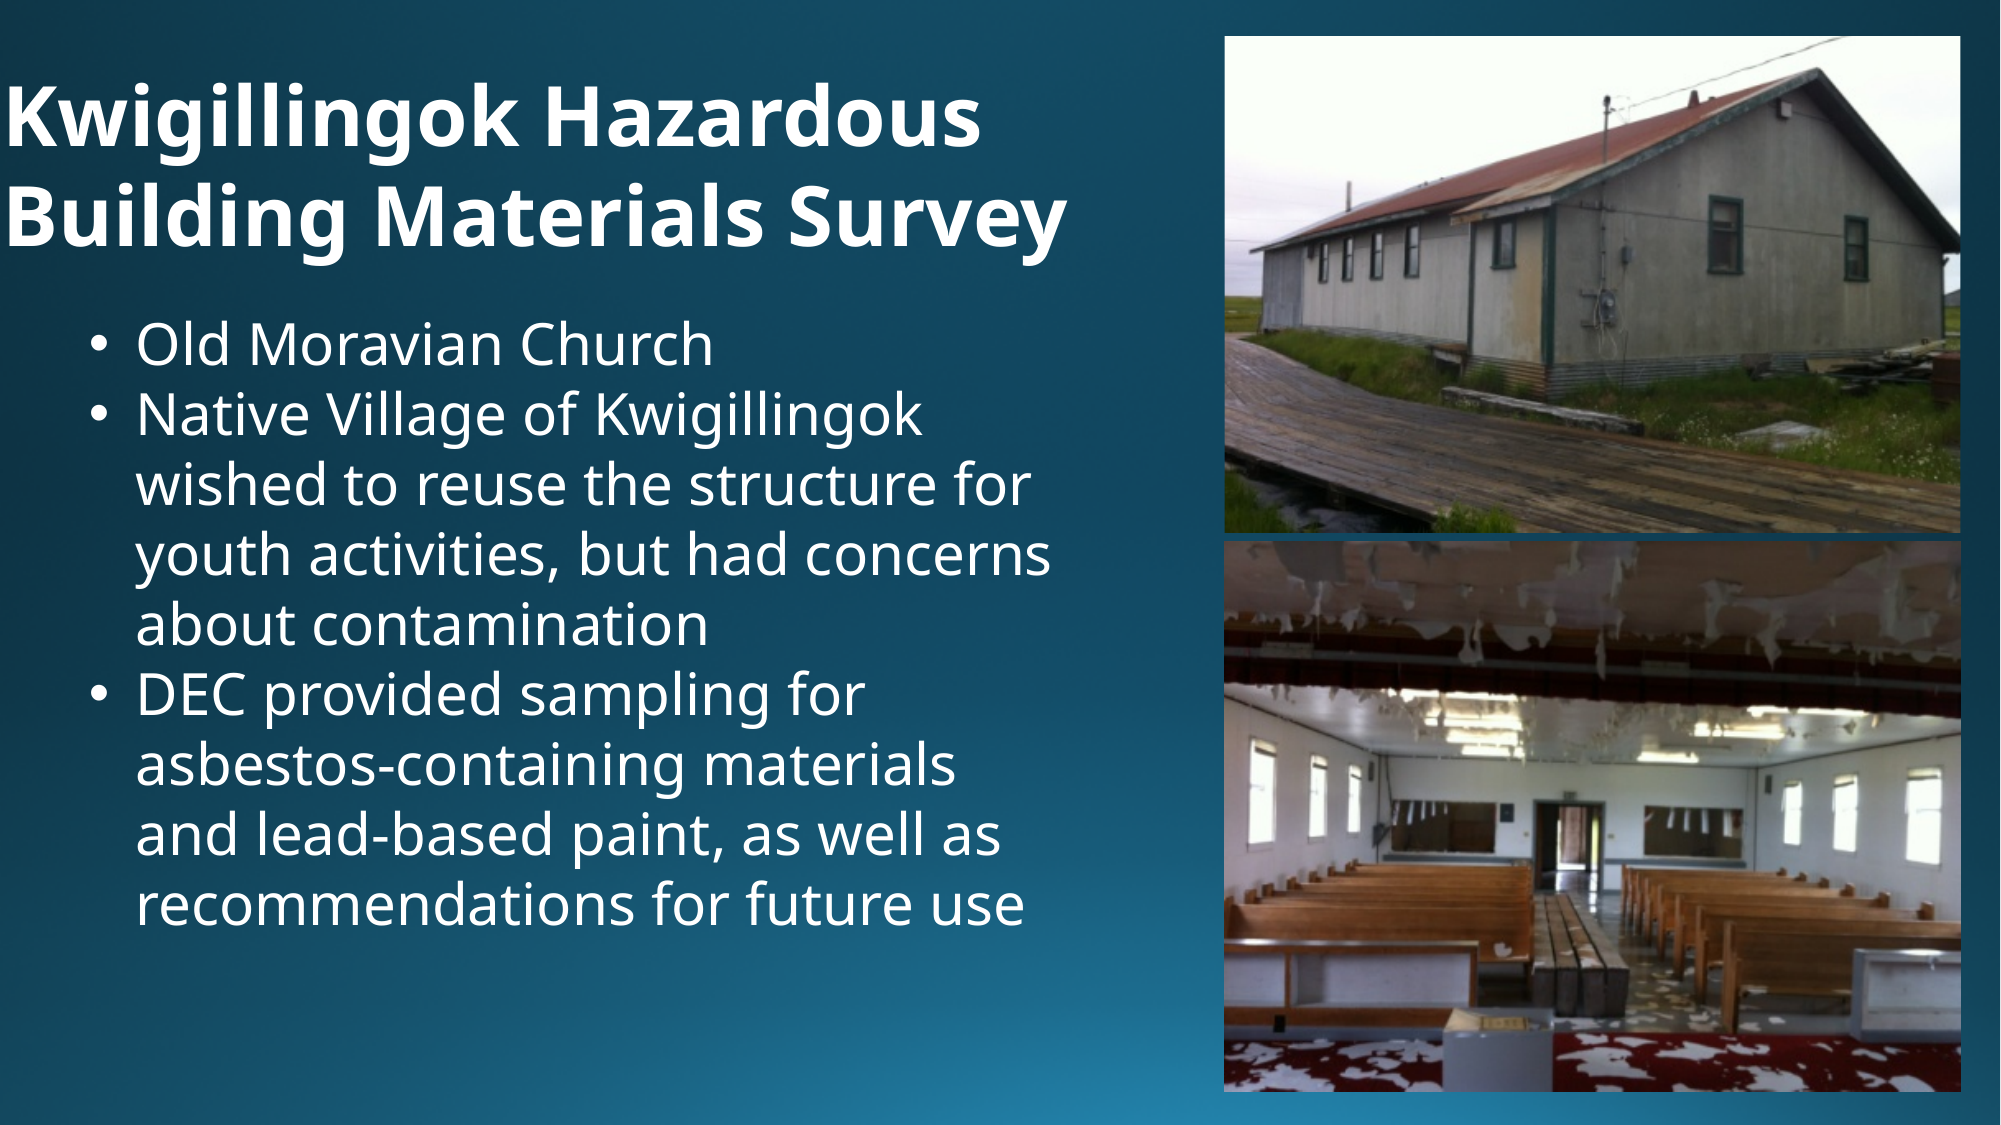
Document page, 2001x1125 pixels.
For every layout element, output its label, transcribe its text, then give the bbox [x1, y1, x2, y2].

text_box Kwigillingok Hazardous Building Materials Survey [0, 55, 1084, 271]
picture [0, 0, 2001, 1125]
text_box Old Moravian Church Native Village of Kwigillingok wished to reuse the structure for youth activities, but had concerns about contamination DEC provided sampling for asbestos-containing materials and lead-based paint, as well as recommendations for future use [73, 299, 1073, 945]
